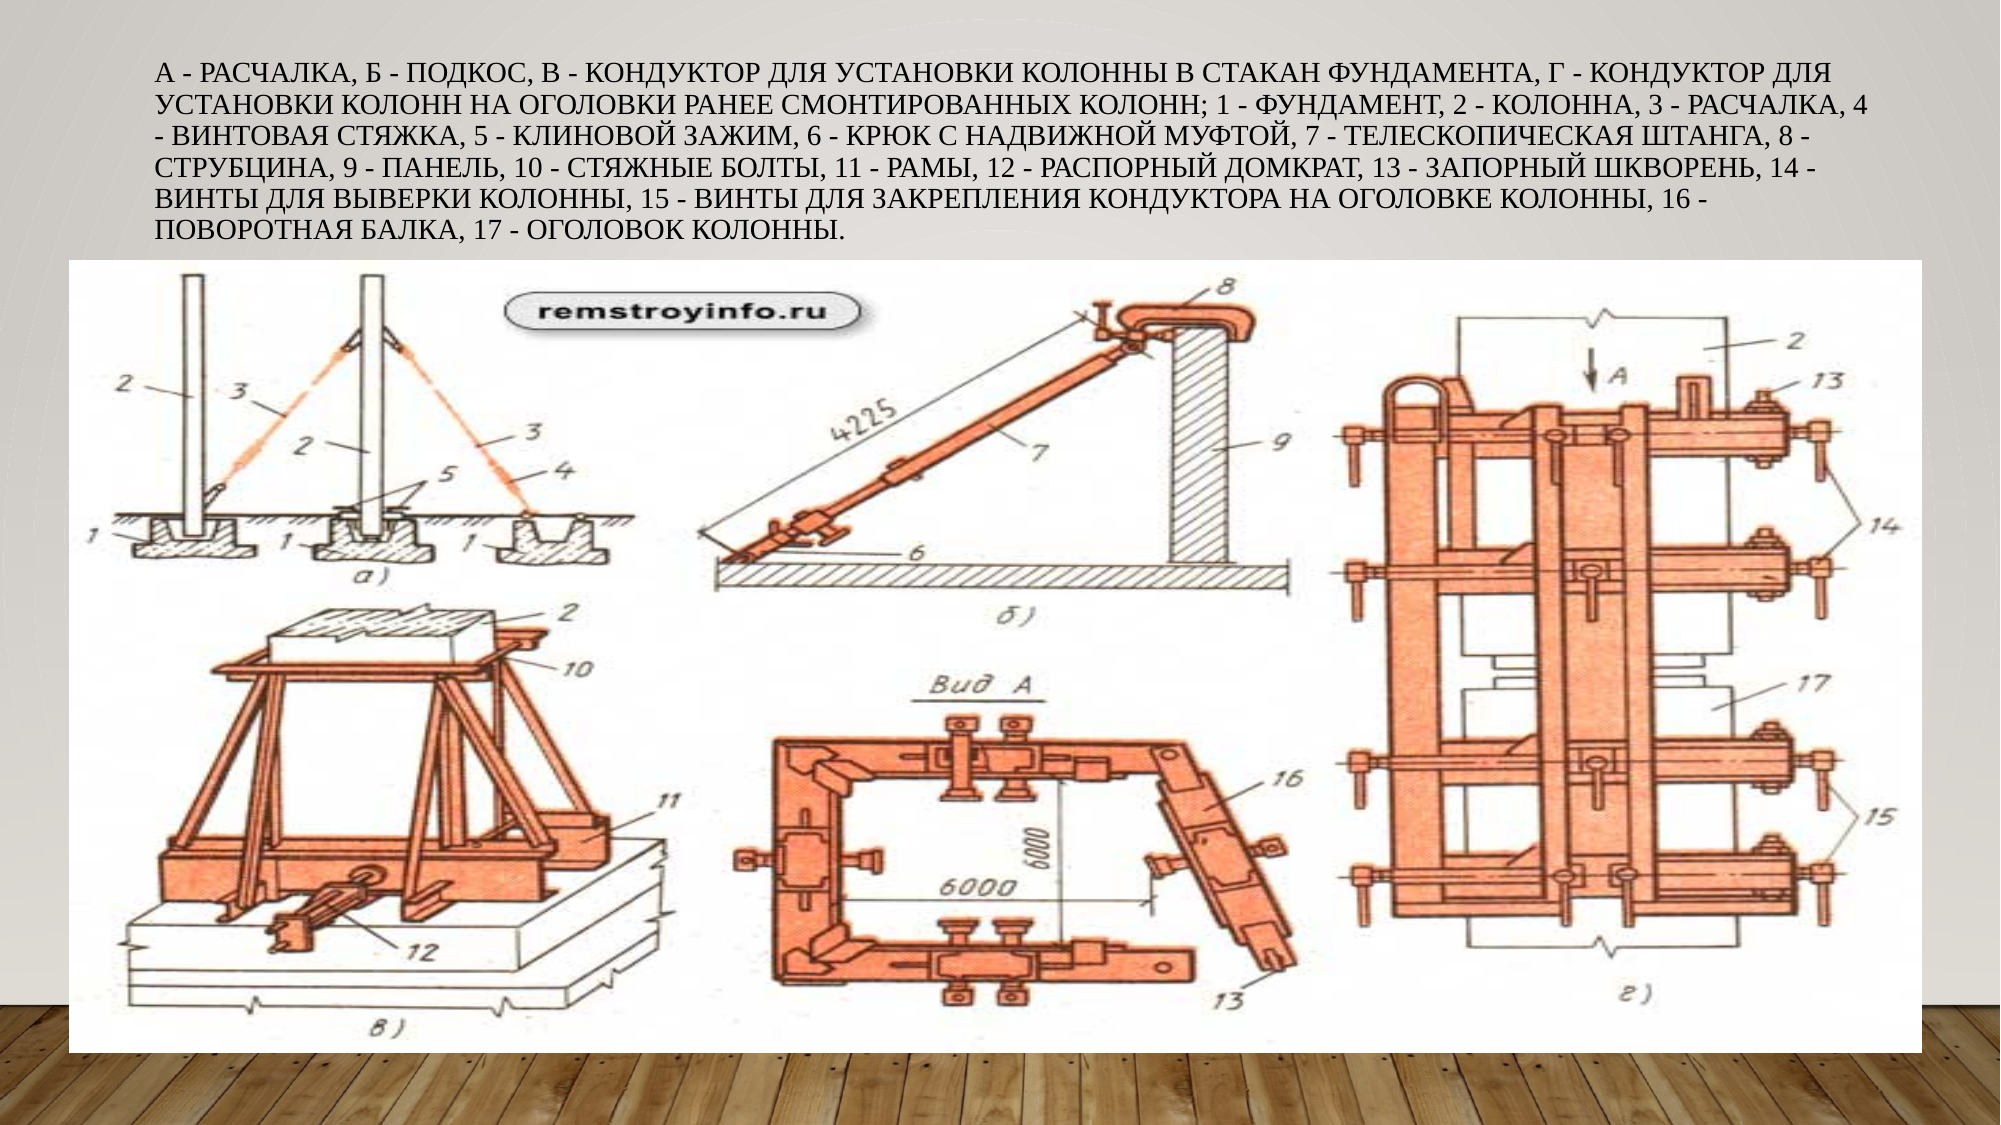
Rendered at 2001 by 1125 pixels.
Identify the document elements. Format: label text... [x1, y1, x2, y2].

title а - расчалка, б - подкос, в - кондуктор для установки колонны в стакан фундамента, г - кондуктор для установки колонн на оголовки ранее смонтированных колонн; 1 - фундамент, 2 - колонна, 3 - расчалка, 4 - винтовая стяжка, 5 - клиновой зажим, 6 - крюк с надвижной муфтой, 7 - телескопическая штанга, 8 - струбцина, 9 - панель, 10 - стяжные болты, 11 - рамы, 12 - распорный домкрат, 13 - запорный шкворень, 14 - винты для выверки колонны, 15 - винты для закрепления кондуктора на оголовке колонны, 16 - поворотная балка, 17 - оголовок колонны. [139, 50, 1900, 259]
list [68, 259, 1922, 1053]
picture [0, 1005, 2000, 1125]
